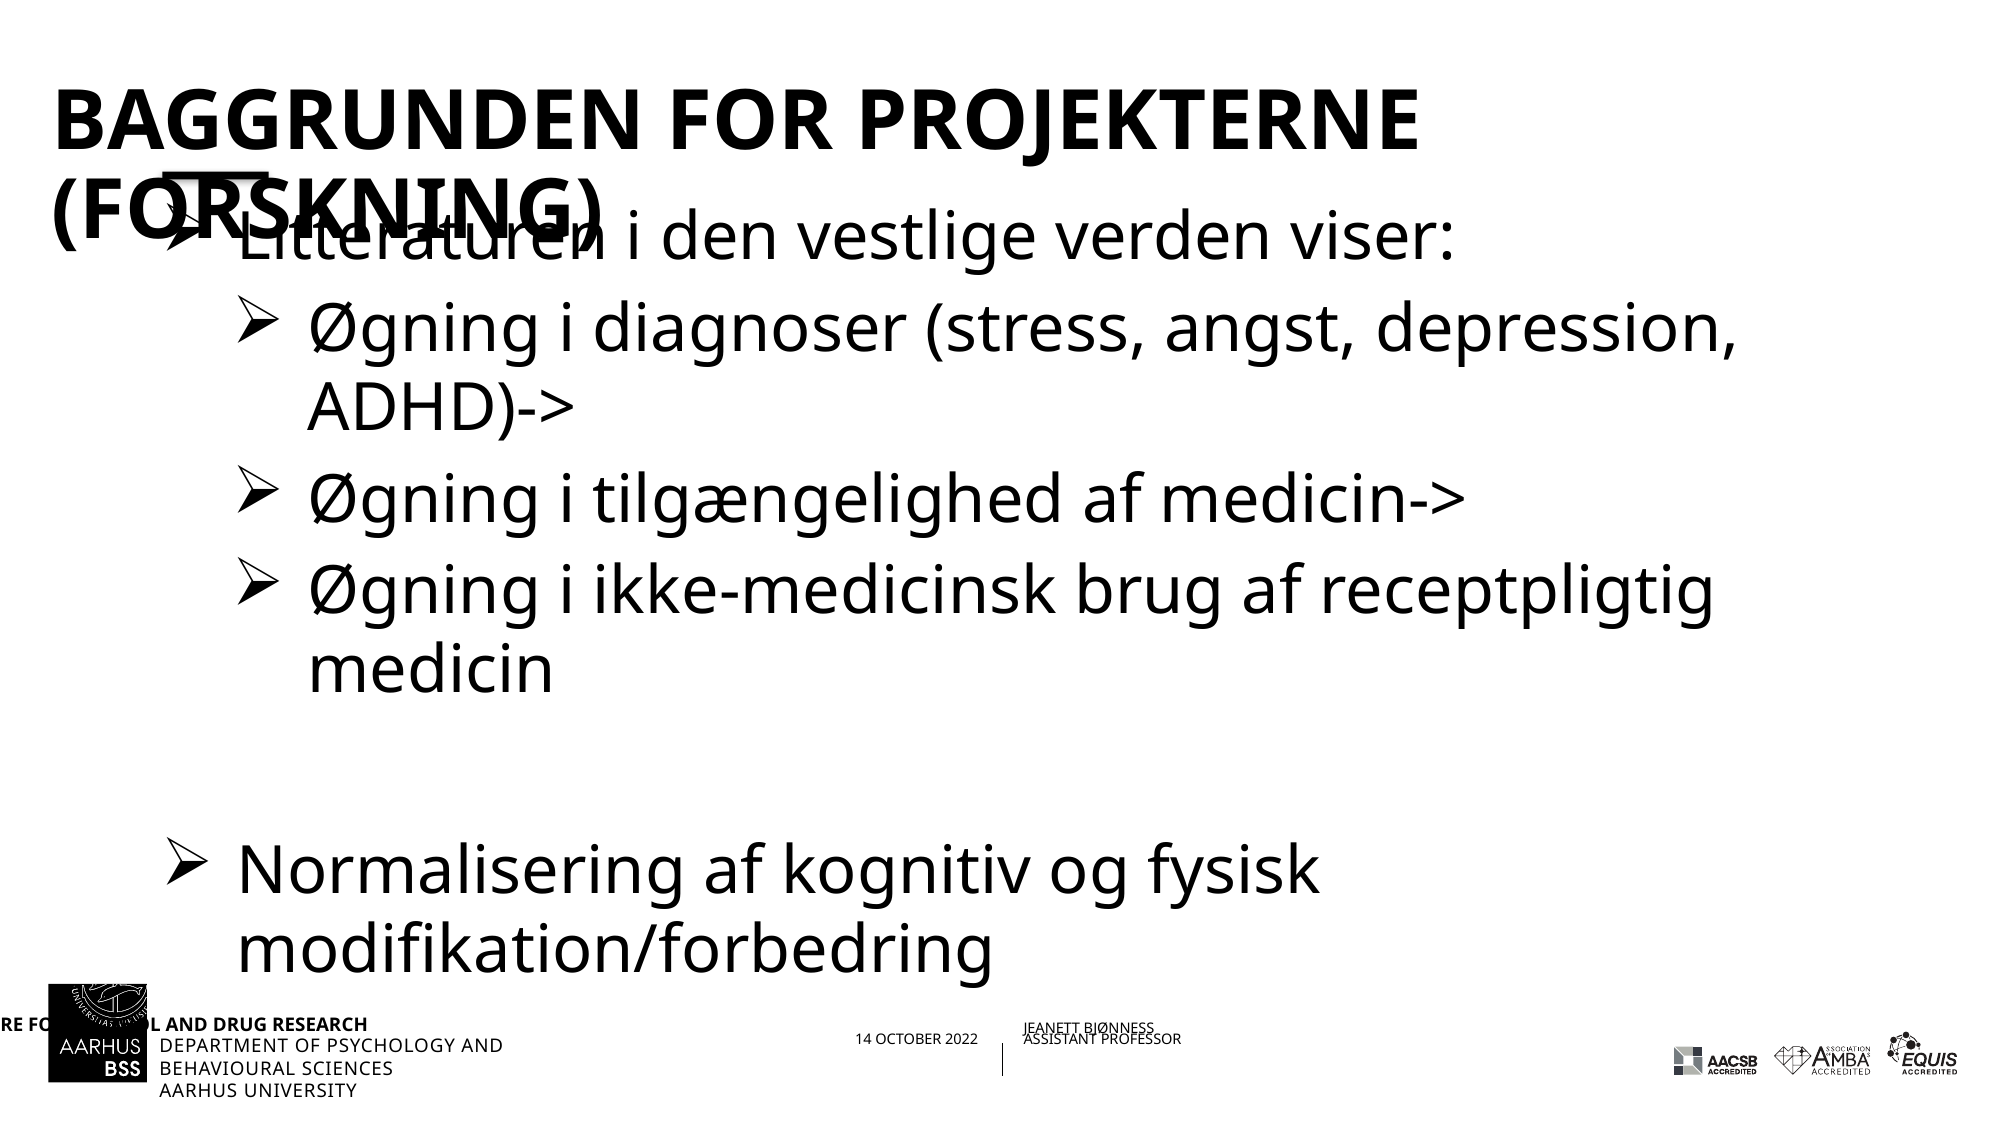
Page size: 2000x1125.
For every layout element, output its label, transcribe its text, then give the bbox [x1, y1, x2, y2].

title Baggrunden for projekterne (forskning) [51, 77, 1948, 221]
list Litteraturen i den vestlige verden viser: Øgning i diagnoser (stress, angst, depression, ADHD)-> Øgning i tilgængelighed af medicin-> Øgning i ikke-medicinsk brug af receptpligtig medicin Normalisering af kognitiv og fysisk modifikation/forbedring [161, 196, 1839, 968]
